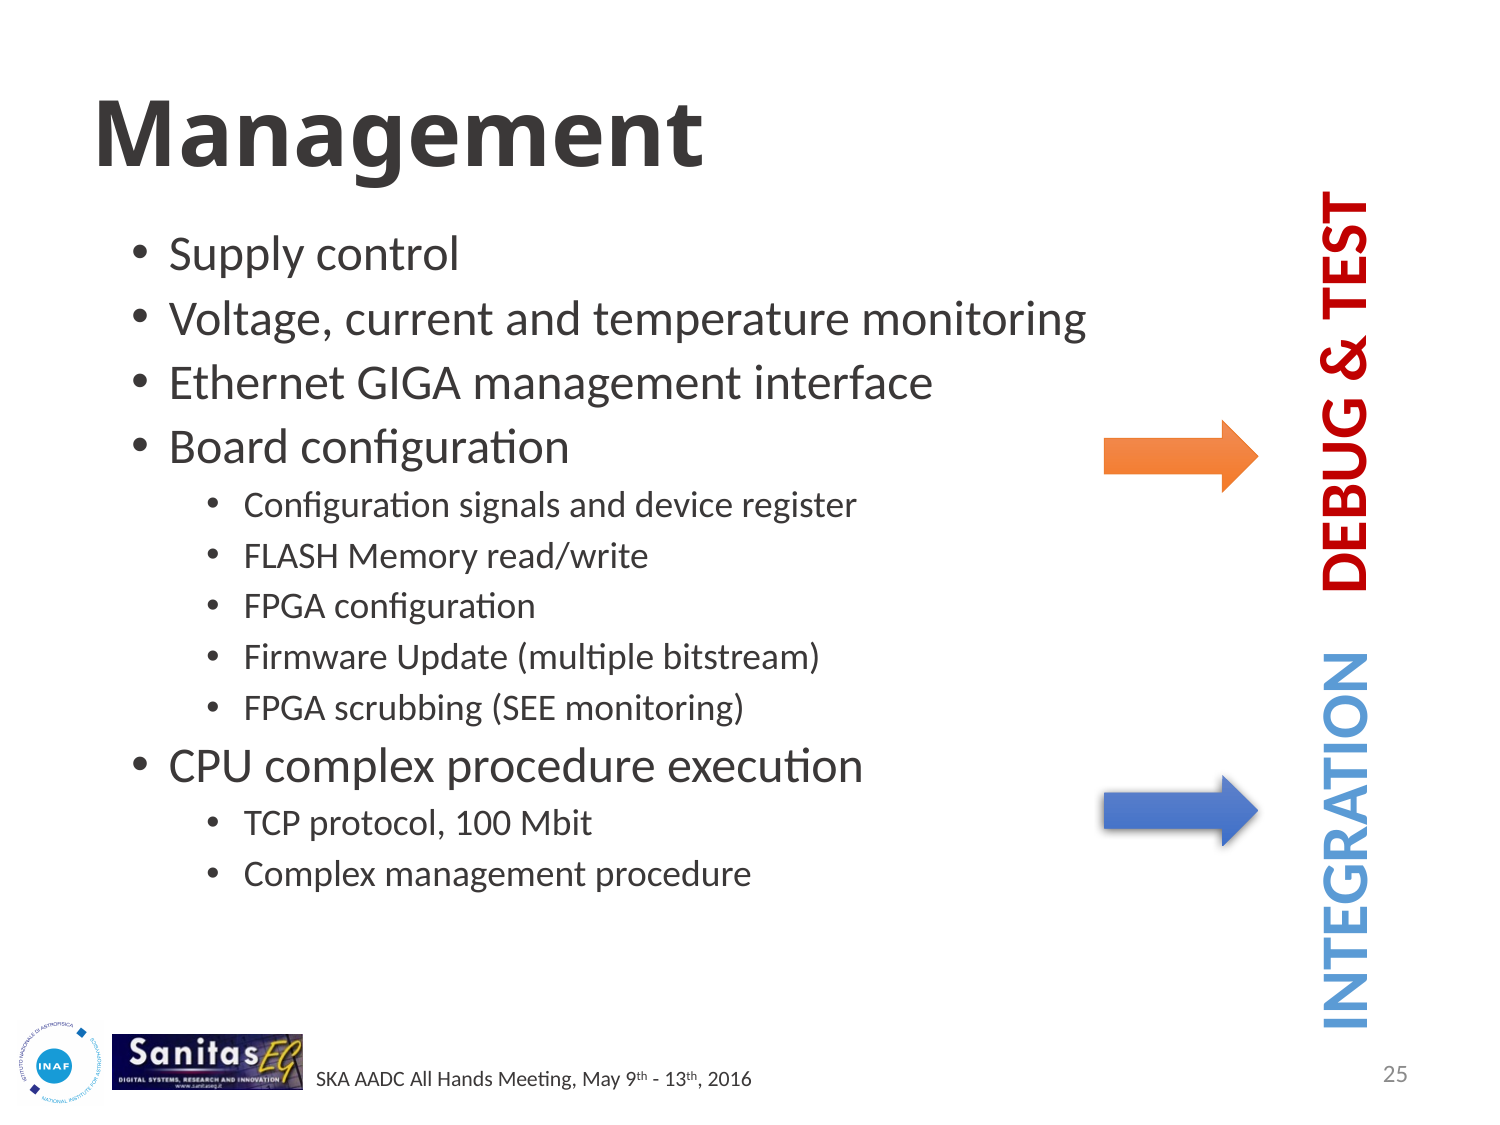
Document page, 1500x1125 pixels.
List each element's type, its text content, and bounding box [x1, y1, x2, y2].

slide_number 25 [1073, 1042, 1424, 1103]
picture [17, 1020, 104, 1106]
title Management [76, 42, 1427, 231]
list Supply control Voltage, current and temperature monitoring Ethernet GIGA management interface Board configuration Configuration signals and device register FLASH Memory read/write FPGA configuration Firmware Update (multiple bitstream) FPGA scrubbing (SEE monitoring) CPU complex procedure execution TCP protocol, 100 Mbit Complex management procedure [41, 219, 1392, 963]
text_box INTEGRATION [1293, 621, 1388, 1047]
text_box DEBUG & TEST [1291, 149, 1387, 610]
text_box [1104, 775, 1258, 846]
text_box [1103, 419, 1259, 493]
picture [112, 1034, 303, 1090]
